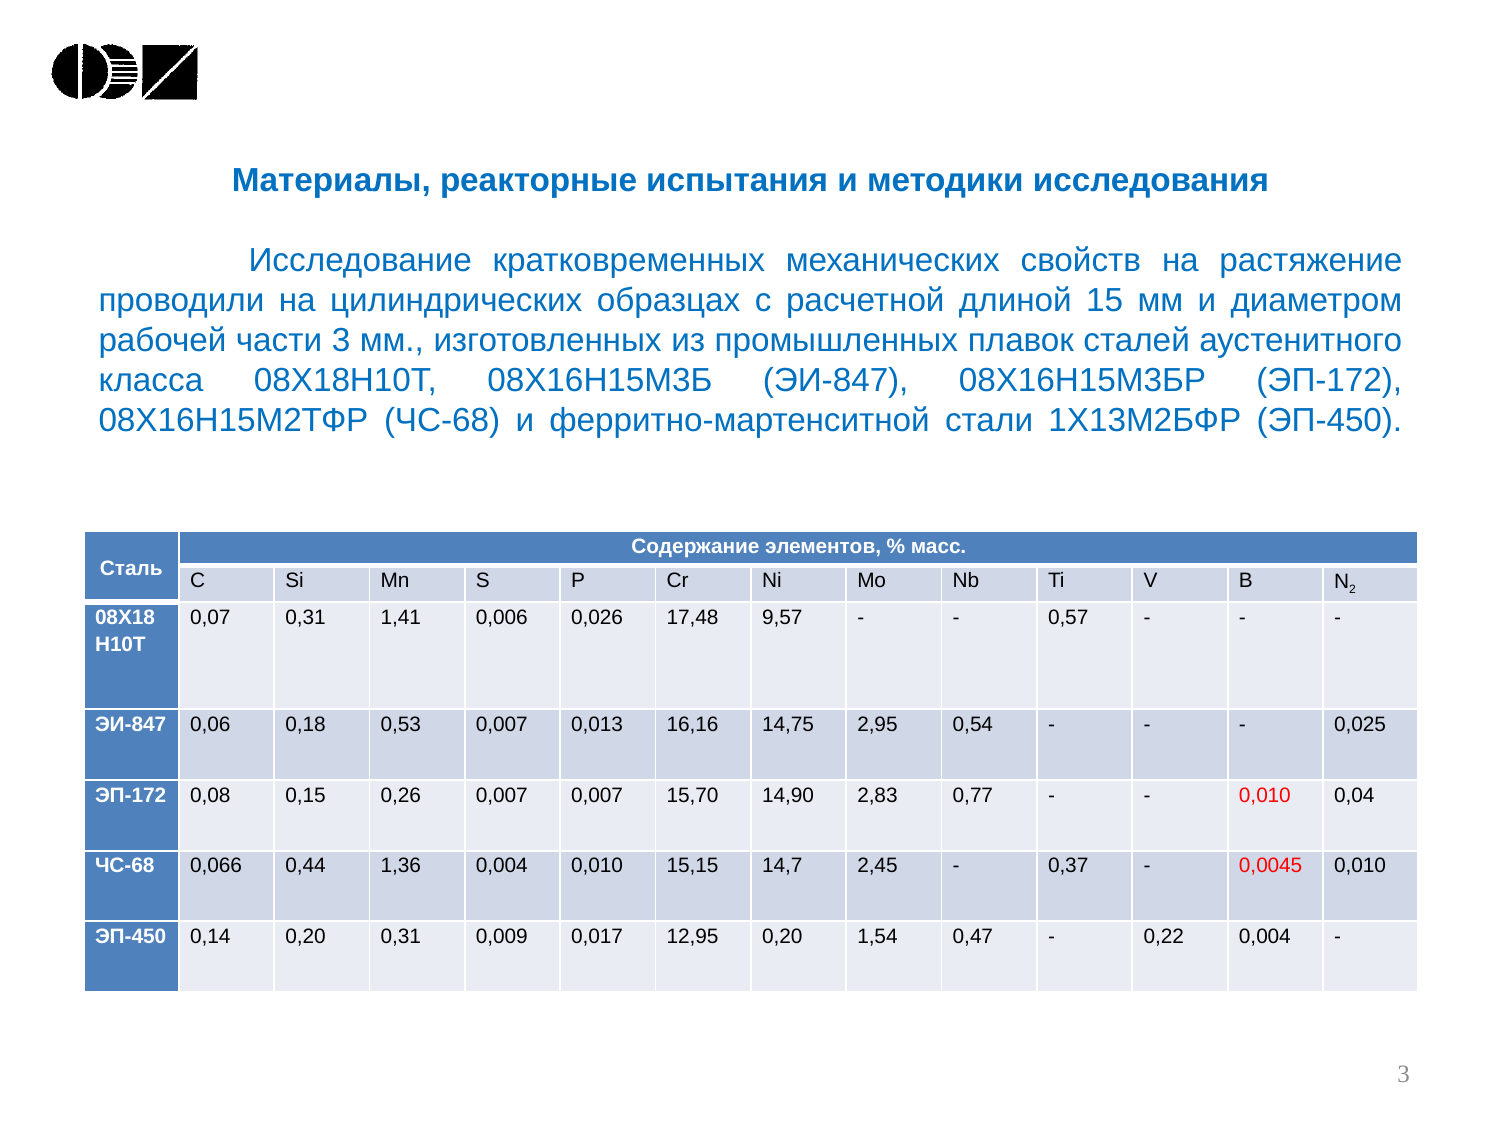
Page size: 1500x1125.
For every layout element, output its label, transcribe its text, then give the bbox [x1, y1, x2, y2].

table_cell 0,44 [275, 852, 369, 920]
table_cell 0,37 [1038, 852, 1131, 920]
table_cell 0,26 [370, 781, 464, 850]
table_cell 0,010 [1324, 852, 1417, 920]
table_cell - [1324, 922, 1417, 991]
table_cell Mo [847, 568, 941, 601]
table_cell 08Х18Н10Т [85, 605, 178, 708]
picture [40, 30, 214, 109]
table_cell 0,04 [1324, 781, 1417, 850]
table_cell 0,06 [180, 710, 273, 779]
table_cell 15,15 [656, 852, 750, 920]
table_cell S [466, 568, 559, 601]
table_cell 0,013 [561, 710, 655, 779]
table_cell - [1229, 710, 1322, 779]
table_cell 0,009 [466, 922, 559, 991]
table_cell 0,08 [180, 781, 273, 850]
table_cell Ti [1038, 568, 1131, 601]
table_cell 0,0045 [1229, 852, 1322, 920]
table_cell - [1324, 603, 1417, 708]
table_cell 0,57 [1038, 603, 1131, 708]
table_header Сталь [85, 532, 178, 599]
table_cell ЭИ-847 [85, 710, 178, 779]
table_cell 14,7 [752, 852, 845, 920]
table_cell ЧС-68 [85, 852, 178, 920]
table_cell 0,53 [370, 710, 464, 779]
table_cell Si [275, 568, 369, 601]
table_cell 0,31 [275, 603, 369, 708]
table_cell - [1133, 603, 1227, 708]
table_cell 0,017 [561, 922, 655, 991]
table_cell 9,57 [752, 603, 845, 708]
table_cell 14,90 [752, 781, 845, 850]
table_cell C [180, 568, 273, 601]
table_cell 1,36 [370, 852, 464, 920]
slide_number 3 [1074, 1042, 1425, 1103]
table_cell 0,20 [275, 922, 369, 991]
table_cell N2 [1324, 568, 1417, 601]
table_cell 0,54 [942, 710, 1036, 779]
table_cell 0,004 [1229, 922, 1322, 991]
table_cell - [1038, 781, 1131, 850]
table_cell 12,95 [656, 922, 750, 991]
table_cell 1,41 [370, 603, 464, 708]
table_cell B [1229, 568, 1322, 601]
table_cell 0,15 [275, 781, 369, 850]
table_cell ЭП-172 [85, 781, 178, 850]
table_cell - [1133, 710, 1227, 779]
table_cell - [1133, 852, 1227, 920]
table_cell 0,010 [561, 852, 655, 920]
table_cell 0,007 [561, 781, 655, 850]
table_cell - [1229, 603, 1322, 708]
table_cell 0,18 [275, 710, 369, 779]
table_cell - [942, 603, 1036, 708]
table_cell ЭП-450 [85, 922, 178, 991]
table_cell 0,007 [466, 710, 559, 779]
table_cell 14,75 [752, 710, 845, 779]
table_cell 0,47 [942, 922, 1036, 991]
table_header Содержание элементов, % масс. [180, 532, 1417, 563]
table_cell - [942, 852, 1036, 920]
table_cell 0,22 [1133, 922, 1227, 991]
table_cell 2,83 [847, 781, 941, 850]
table_cell Ni [752, 568, 845, 601]
table_cell P [561, 568, 655, 601]
table_cell 0,14 [180, 922, 273, 991]
table_cell 0,004 [466, 852, 559, 920]
table_cell - [1038, 922, 1131, 991]
table_cell 0,010 [1229, 781, 1322, 850]
table_cell 1,54 [847, 922, 941, 991]
table_cell - [847, 603, 941, 708]
table_cell 2,45 [847, 852, 941, 920]
table_cell V [1133, 568, 1227, 601]
table_cell Mn [370, 568, 464, 601]
table_cell 0,006 [466, 603, 559, 708]
table_cell Cr [656, 568, 750, 601]
table_cell Nb [942, 568, 1036, 601]
table_cell 0,025 [1324, 710, 1417, 779]
table_cell 0,07 [180, 603, 273, 708]
table_cell 0,026 [561, 603, 655, 708]
table_cell 0,066 [180, 852, 273, 920]
table_cell 17,48 [656, 603, 750, 708]
table_cell 0,20 [752, 922, 845, 991]
table_cell 0,007 [466, 781, 559, 850]
table_cell 0,77 [942, 781, 1036, 850]
table_cell 0,31 [370, 922, 464, 991]
table_cell 2,95 [847, 710, 941, 779]
text_box Материалы, реакторные испытания и методики исследования Исследование кратковременных механических свойств на растяжение проводили на цилиндрических образцах с расчетной длиной 15 мм и диаметром рабочей части 3 мм., изготовленных из промышленных плавок сталей аустенитного класса 08Х18Н10Т, 08Х16Н15М3Б (ЭИ-847), 08Х16Н15М3БР (ЭП-172), 08Х16Н15М2ТФР (ЧС-68) и ферритно-мартенситной стали 1Х13М2БФР (ЭП-450). [83, 111, 1419, 526]
table_cell - [1133, 781, 1227, 850]
table_cell - [1038, 710, 1131, 779]
table_cell 15,70 [656, 781, 750, 850]
table_cell 16,16 [656, 710, 750, 779]
